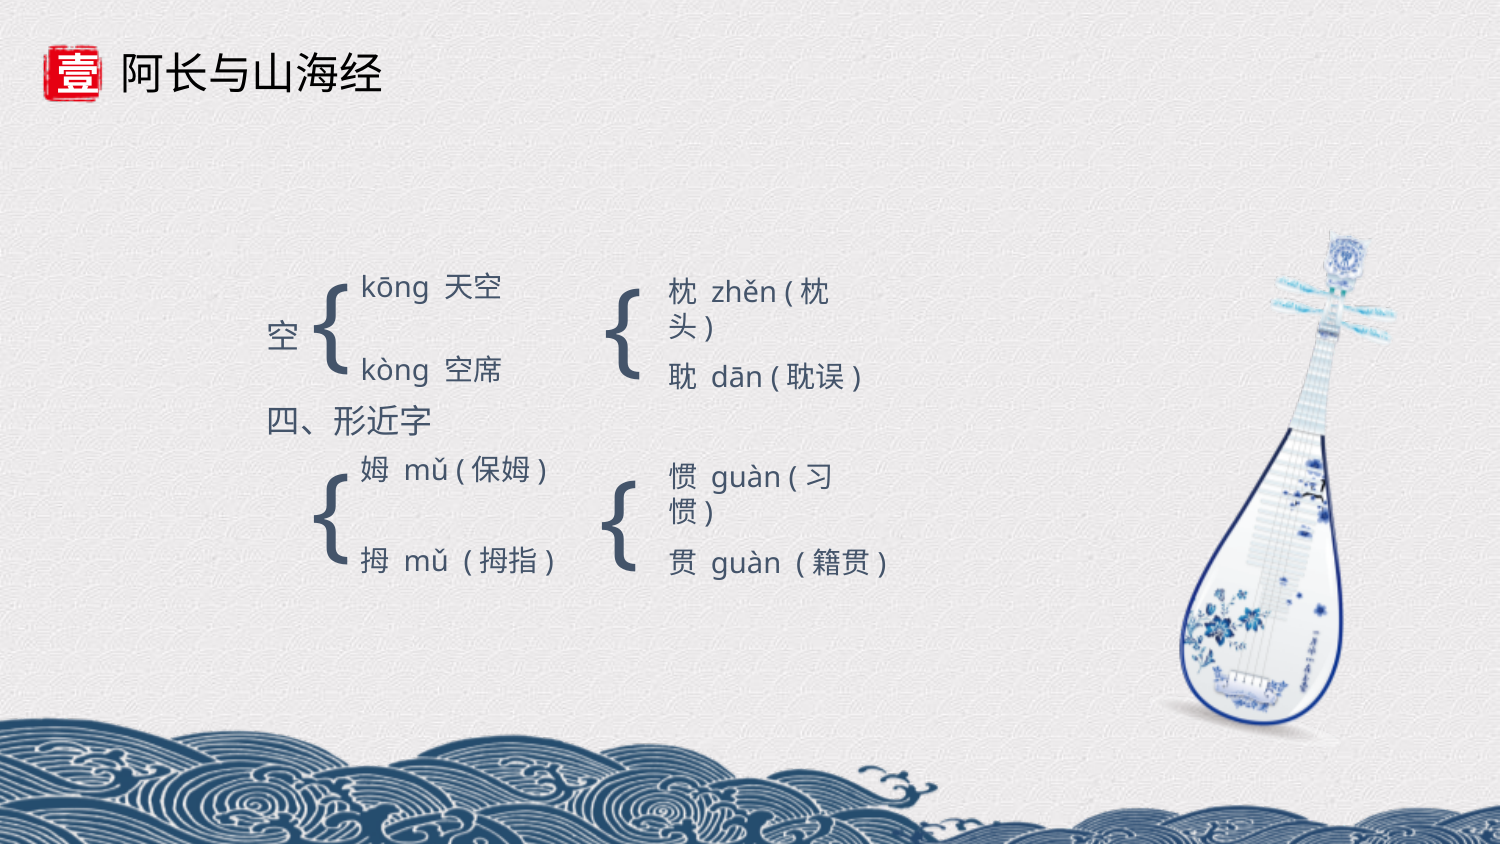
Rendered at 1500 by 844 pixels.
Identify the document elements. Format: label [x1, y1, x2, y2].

text_box [33, 34, 148, 111]
picture [0, 0, 1500, 844]
